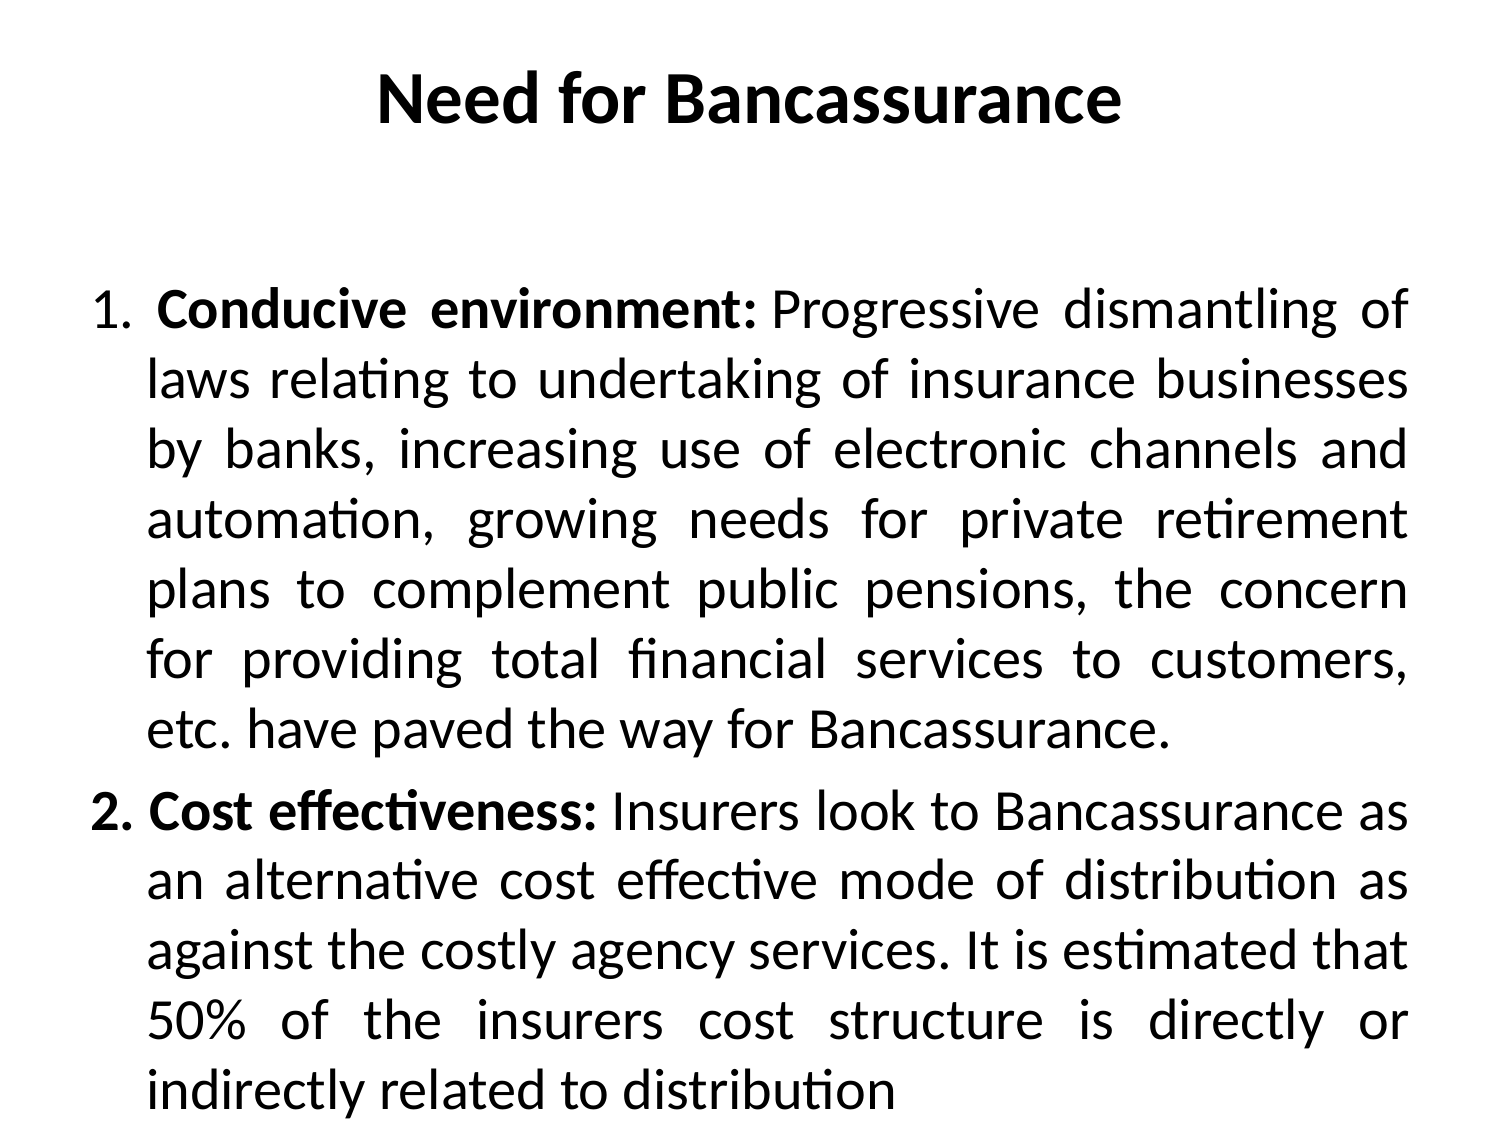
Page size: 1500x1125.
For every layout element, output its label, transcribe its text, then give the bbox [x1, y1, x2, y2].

title Need for Bancassurance [75, 45, 1425, 233]
list 1. Conducive environment: Progressive dismantling of laws relating to undertaking of insurance businesses by banks, increasing use of electronic channels and automation, growing needs for private retirement plans to complement public pensions, the concern for providing total financial services to customers, etc. have paved the way for Bancassurance. 2. Cost effectiveness: Insurers look to Bancassurance as an alternative cost effective mode of distribution as against the costly agency services. It is estimated that 50% of the insurers cost structure is directly or indirectly related to distribution [75, 262, 1425, 1005]
